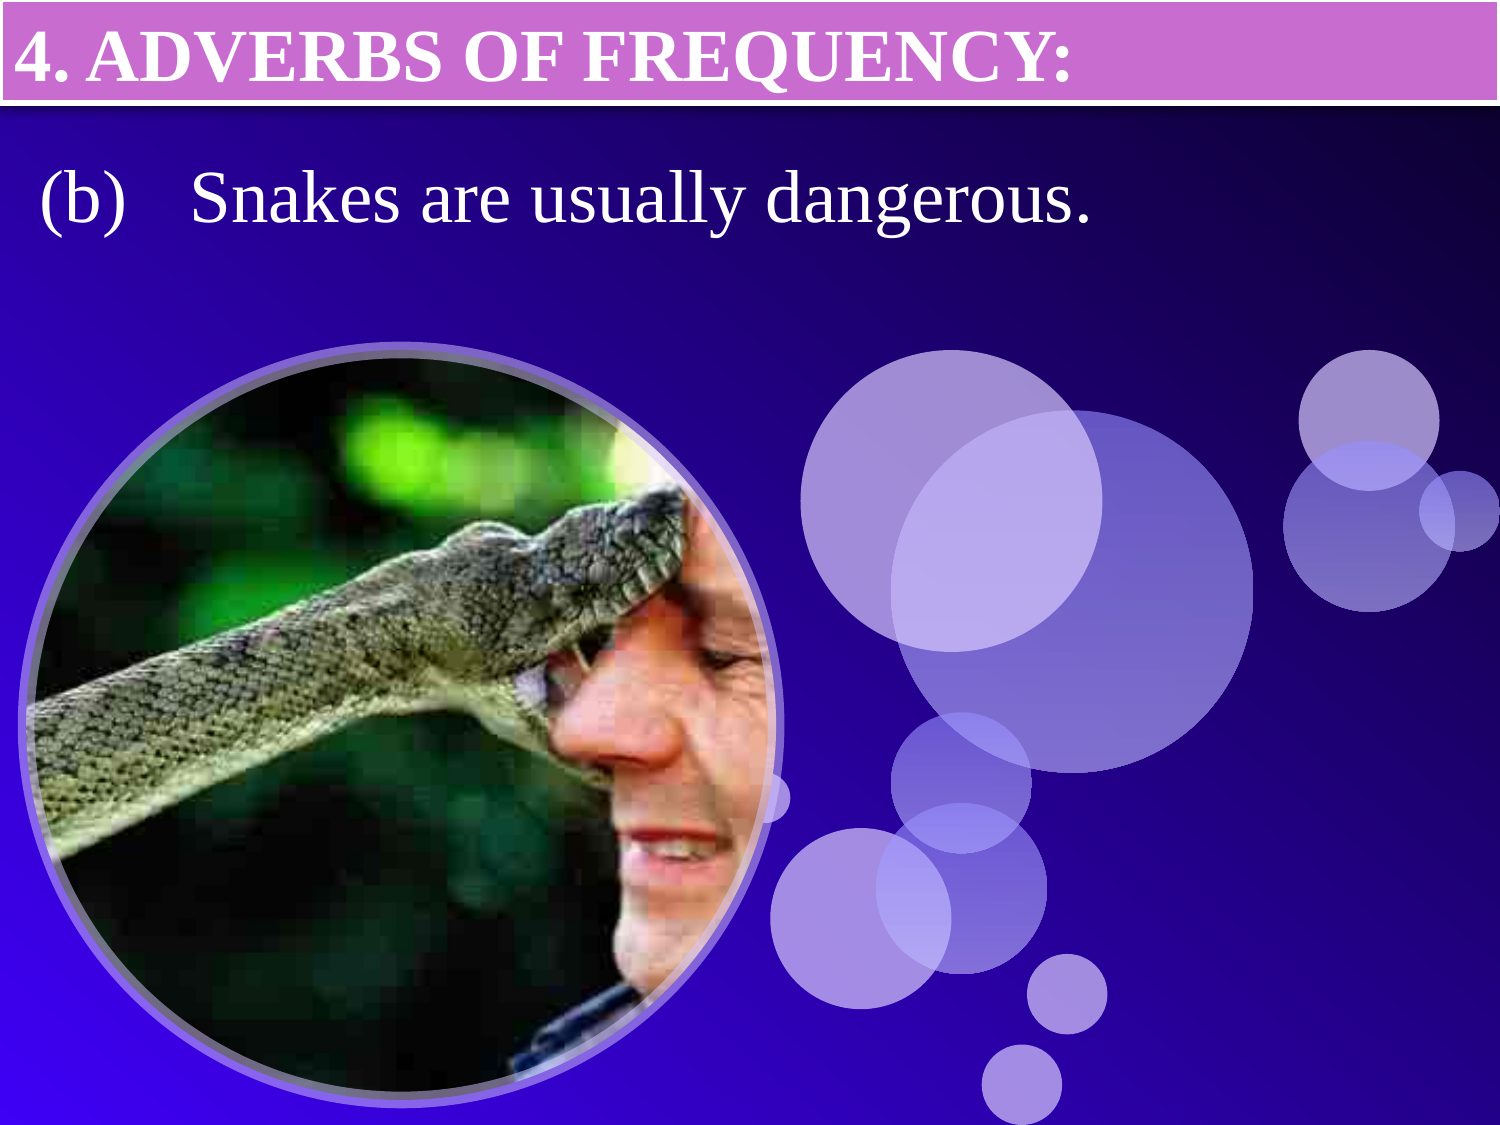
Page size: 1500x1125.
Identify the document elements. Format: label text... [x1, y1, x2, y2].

picture [25, 349, 777, 1101]
text_box (b) Snakes are usually dangerous. [24, 139, 1438, 245]
text_box 4. ADVERBS OF FREQUENCY: [0, 0, 1500, 106]
